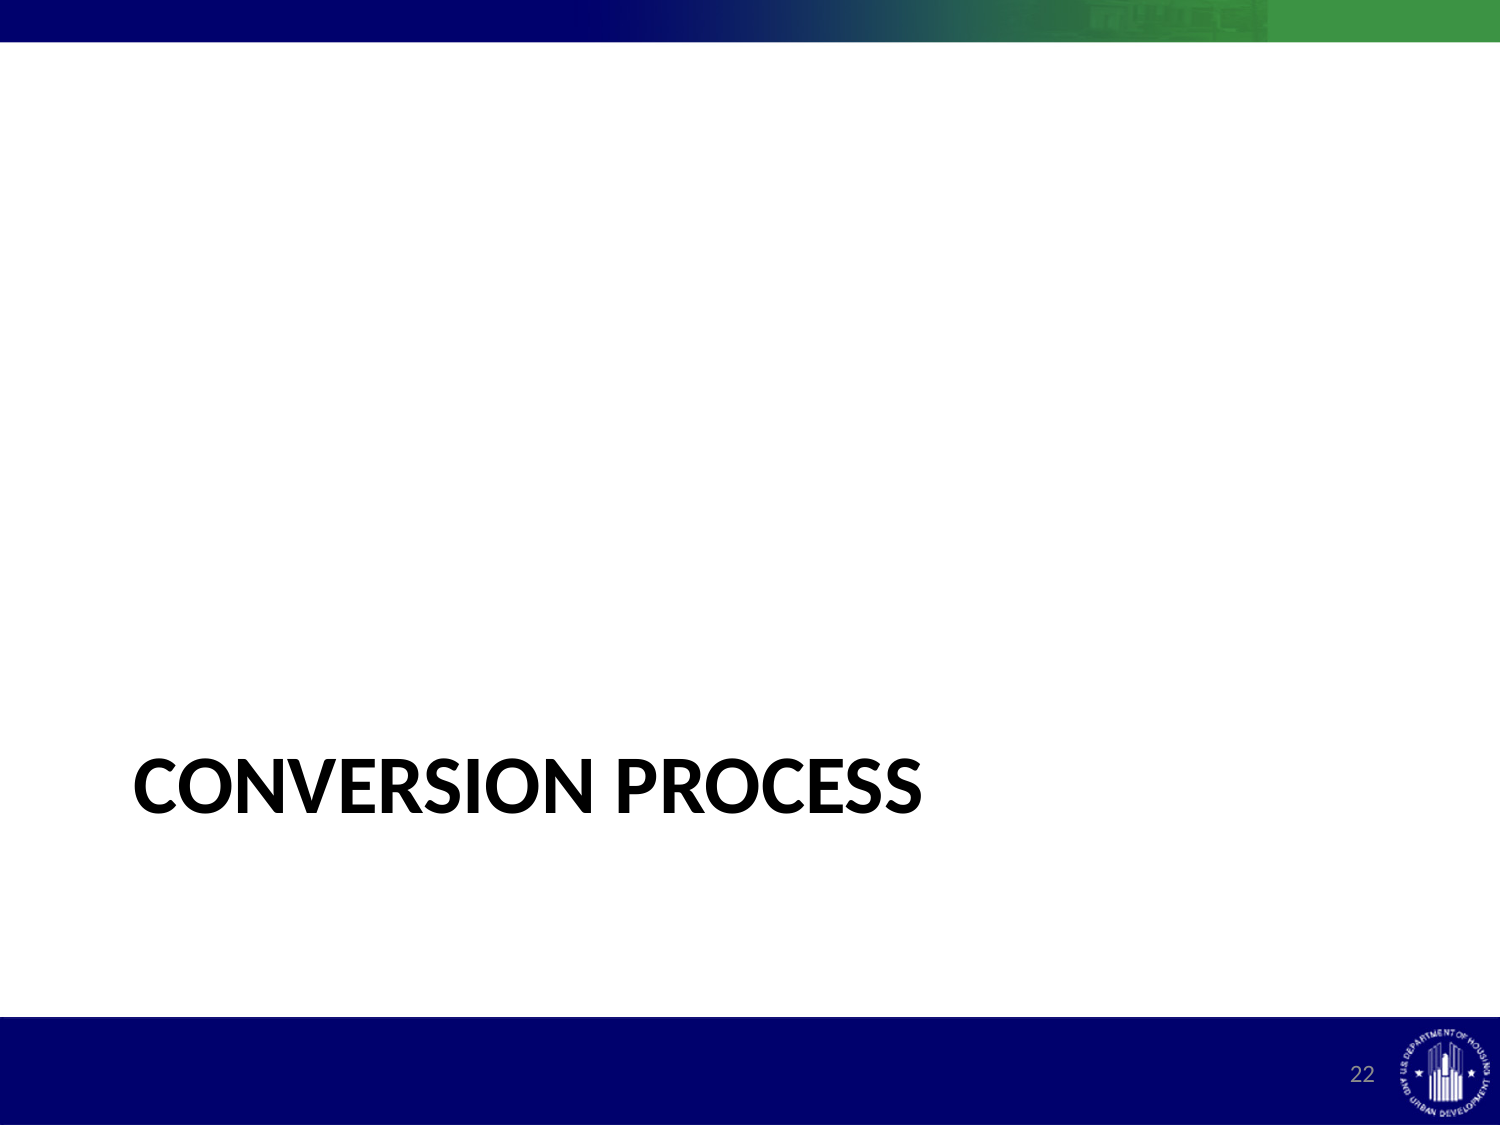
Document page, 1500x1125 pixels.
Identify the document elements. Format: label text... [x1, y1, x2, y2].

title Conversion Process [118, 722, 1394, 947]
text_box 22 [1331, 1042, 1394, 1104]
picture [0, 0, 1500, 1125]
